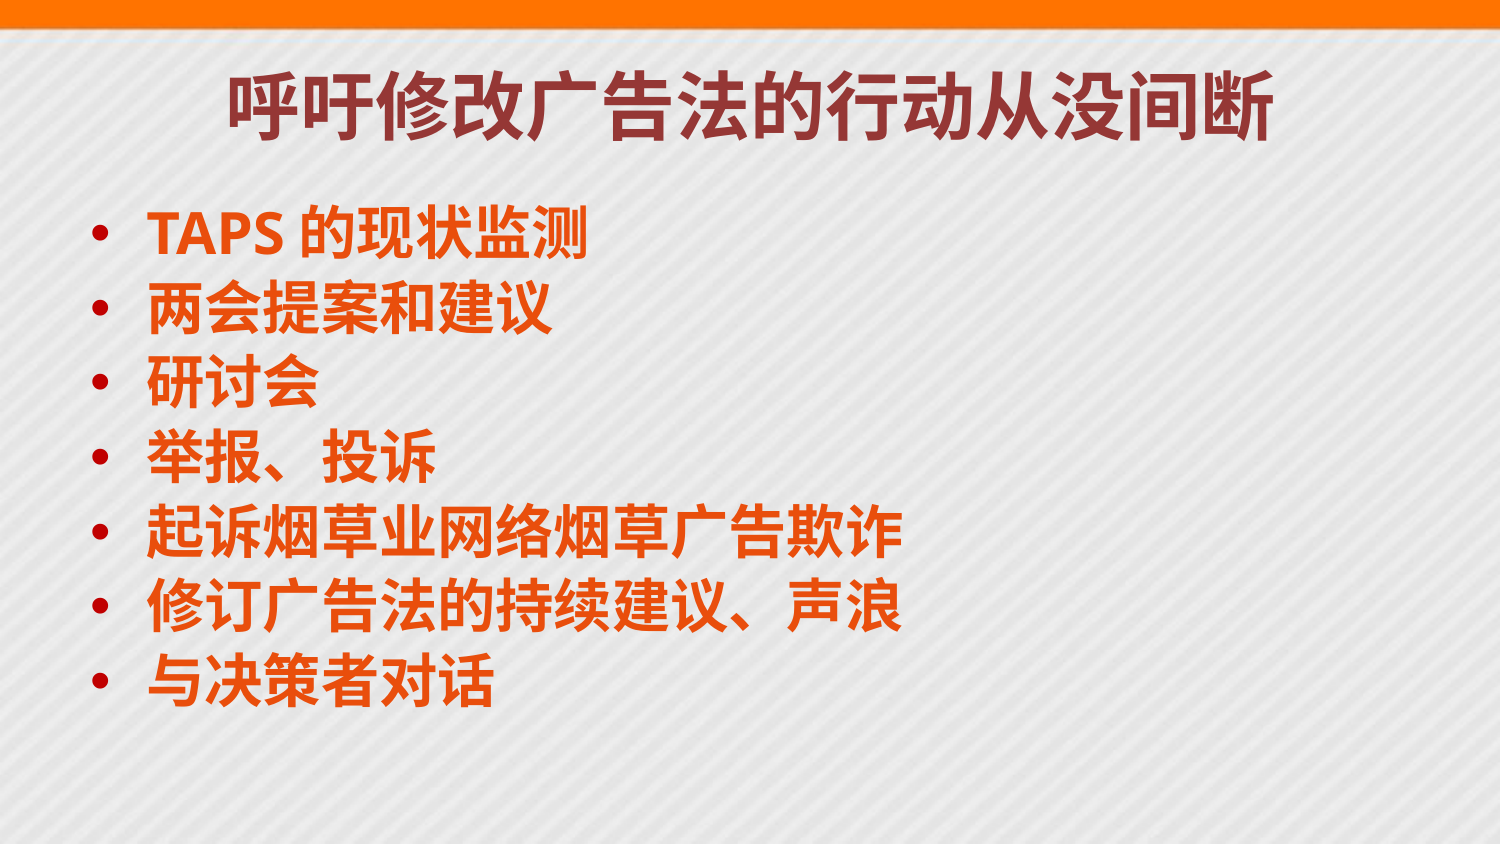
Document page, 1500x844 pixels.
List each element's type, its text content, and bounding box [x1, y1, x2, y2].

picture [0, 0, 1500, 844]
title 呼吁修改广告法的行动从没间断 [74, 33, 1426, 175]
list TAPS的现状监测 两会提案和建议 研讨会 举报、投诉 起诉烟草业网络烟草广告欺诈 修订广告法的持续建议、声浪 与决策者对话 [74, 196, 1426, 754]
